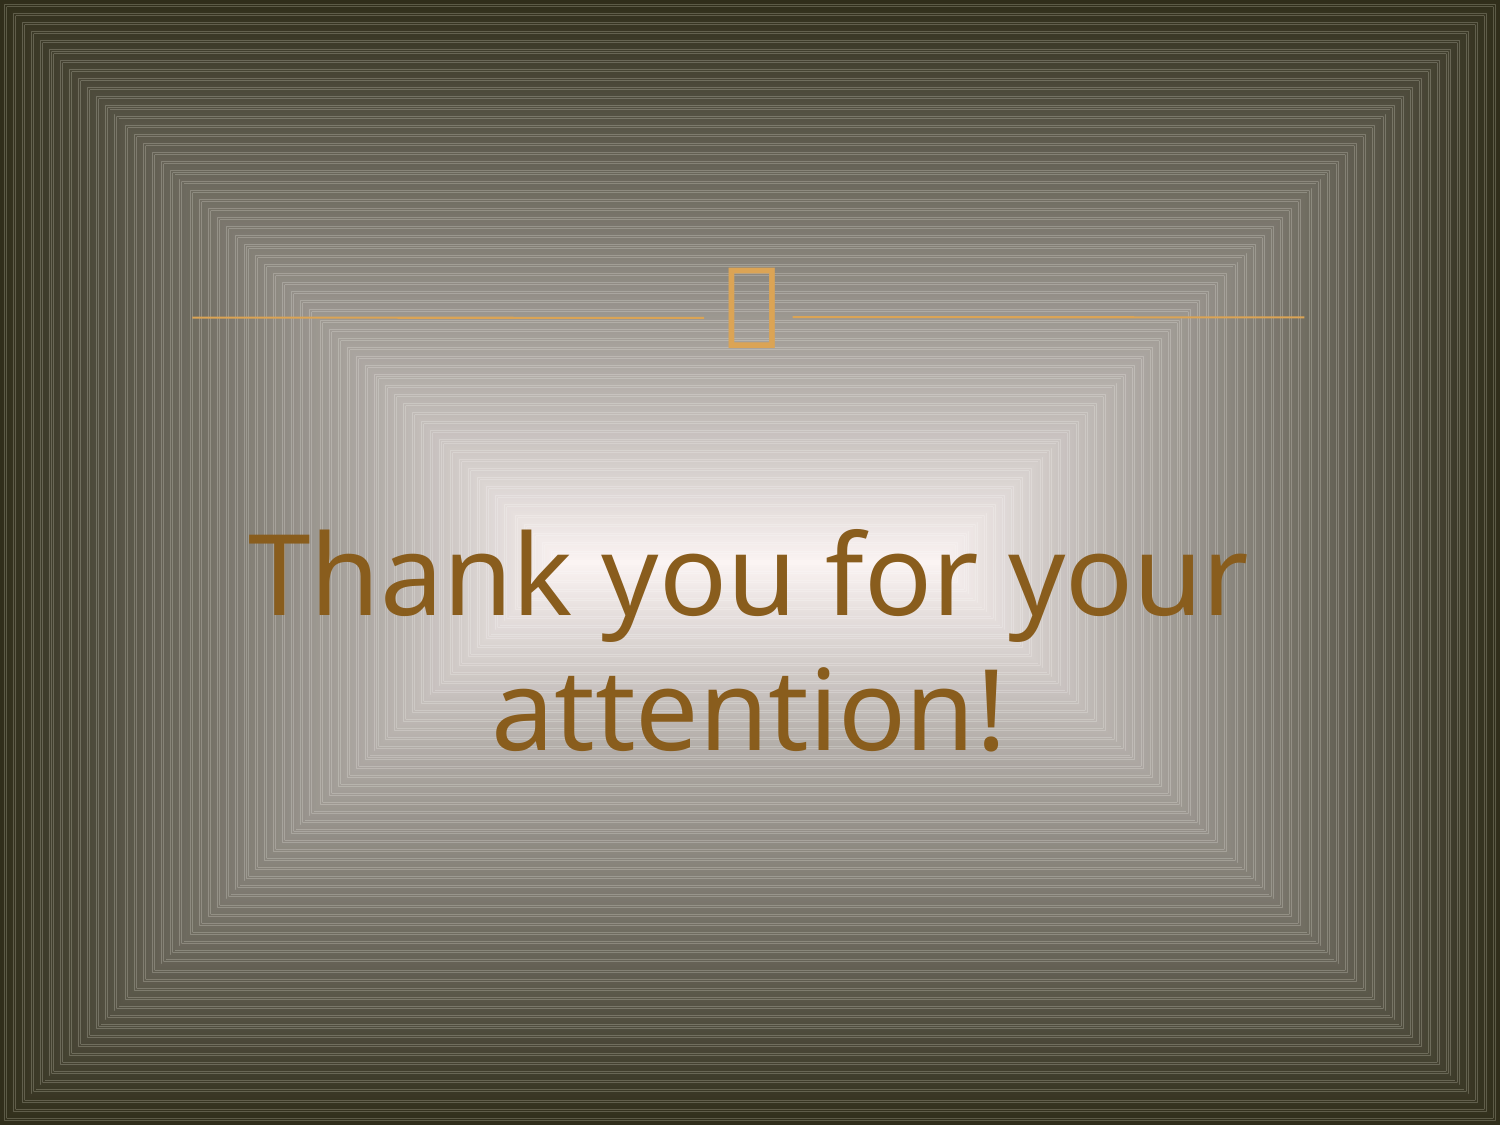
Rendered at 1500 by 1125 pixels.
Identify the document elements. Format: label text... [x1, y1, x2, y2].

title Thank you for your attention! [112, 399, 1386, 875]
